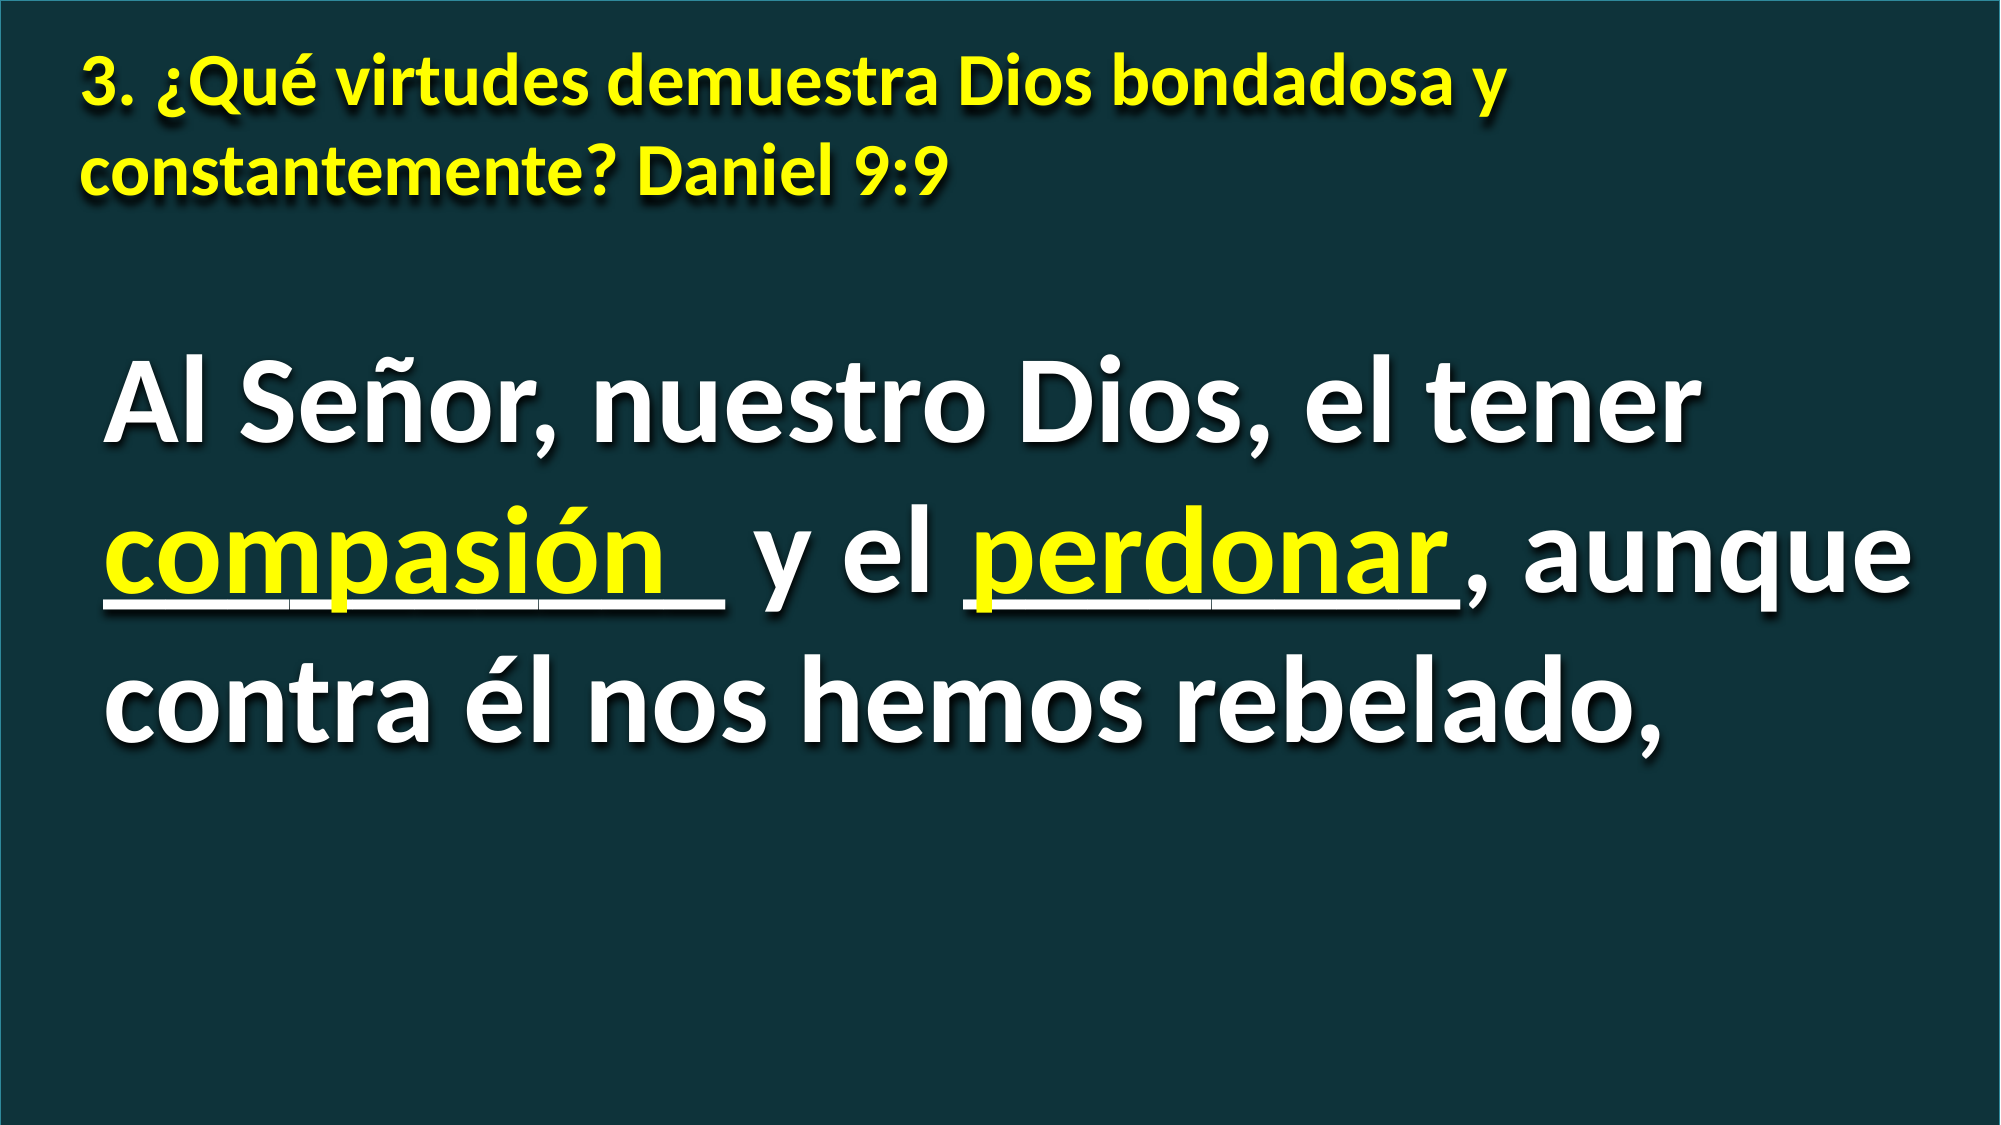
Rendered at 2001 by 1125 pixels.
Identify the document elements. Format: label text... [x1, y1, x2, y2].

text_box 3. ¿Qué virtudes demuestra Dios bondadosa y constantemente? Daniel 9:9 [64, 23, 1931, 218]
text_box perdonar [954, 461, 1481, 627]
text_box compasión [88, 461, 699, 627]
text_box [0, 0, 2000, 1125]
text_box Al Señor, nuestro Dios, el tener __________ y el ________, aunque contra él nos hemos rebelado, [88, 309, 1931, 775]
